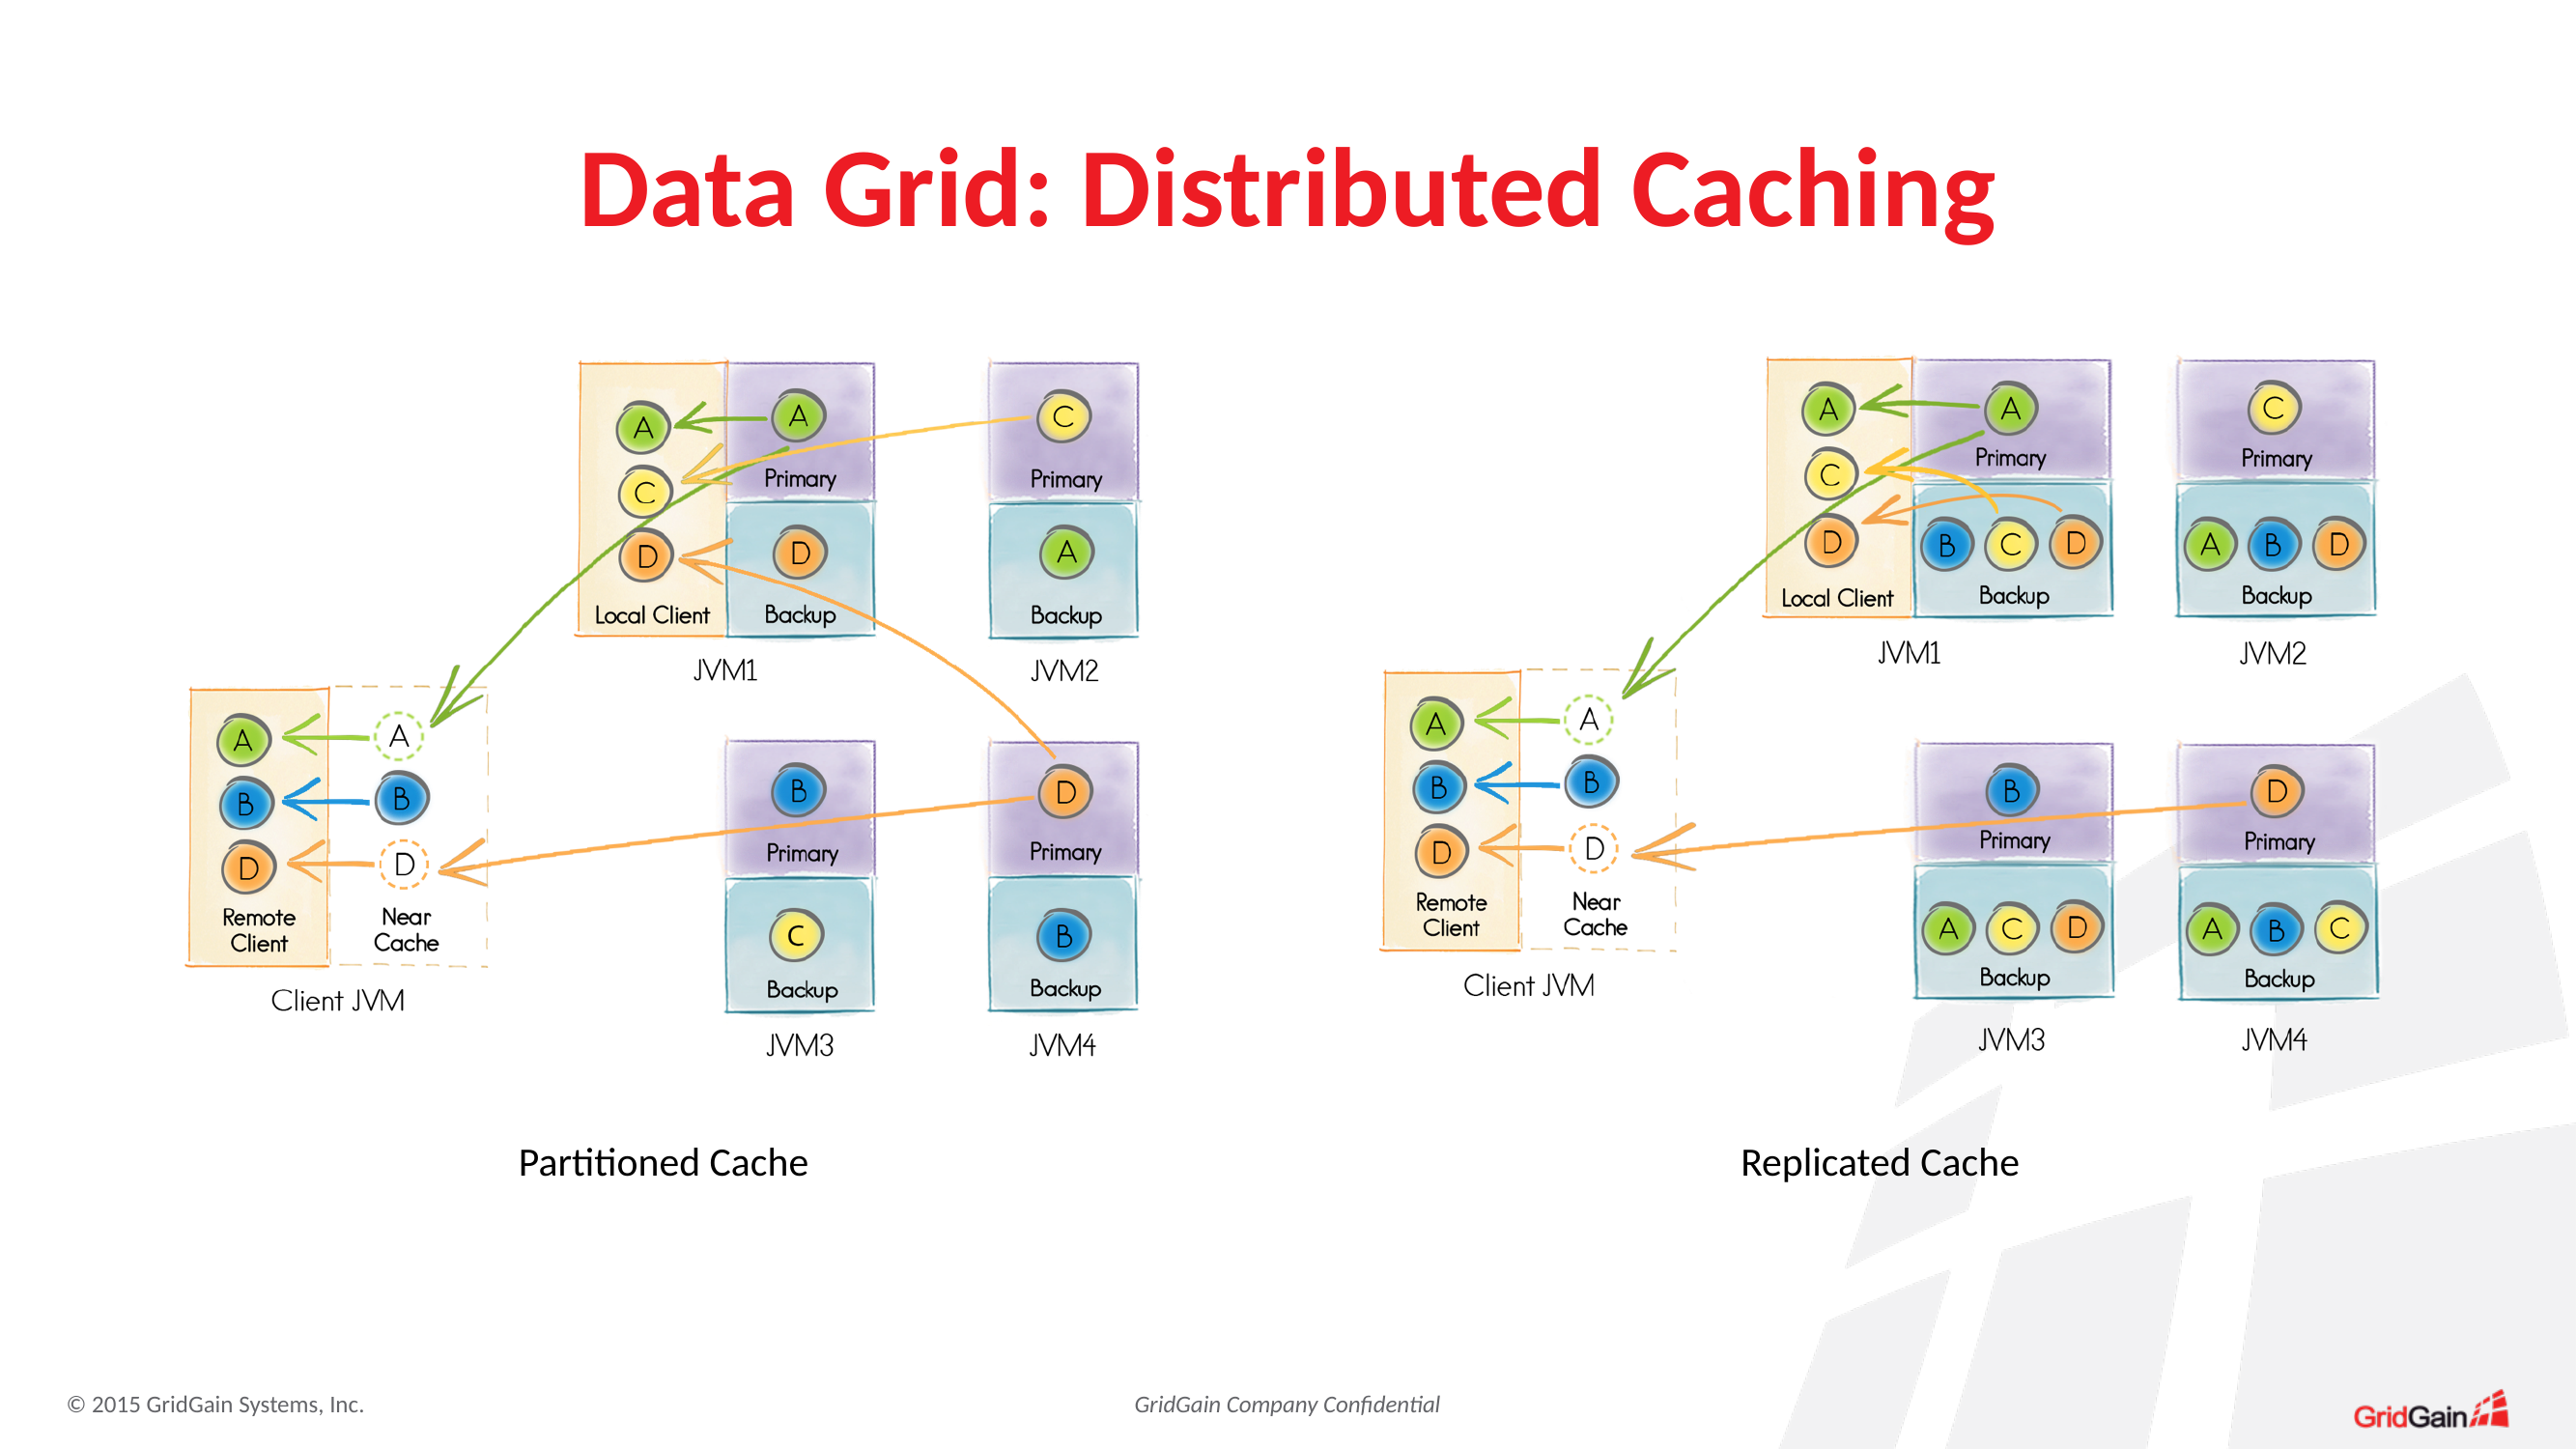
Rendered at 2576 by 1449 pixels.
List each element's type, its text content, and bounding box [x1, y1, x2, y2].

picture [1333, 340, 2432, 1068]
picture [167, 340, 1160, 1072]
text_box Partitioned Cache [508, 1126, 819, 1194]
text_box Replicated Cache [1731, 1126, 2034, 1194]
title Data Grid: Distributed Caching [418, 62, 2158, 301]
picture [2354, 1388, 2509, 1429]
